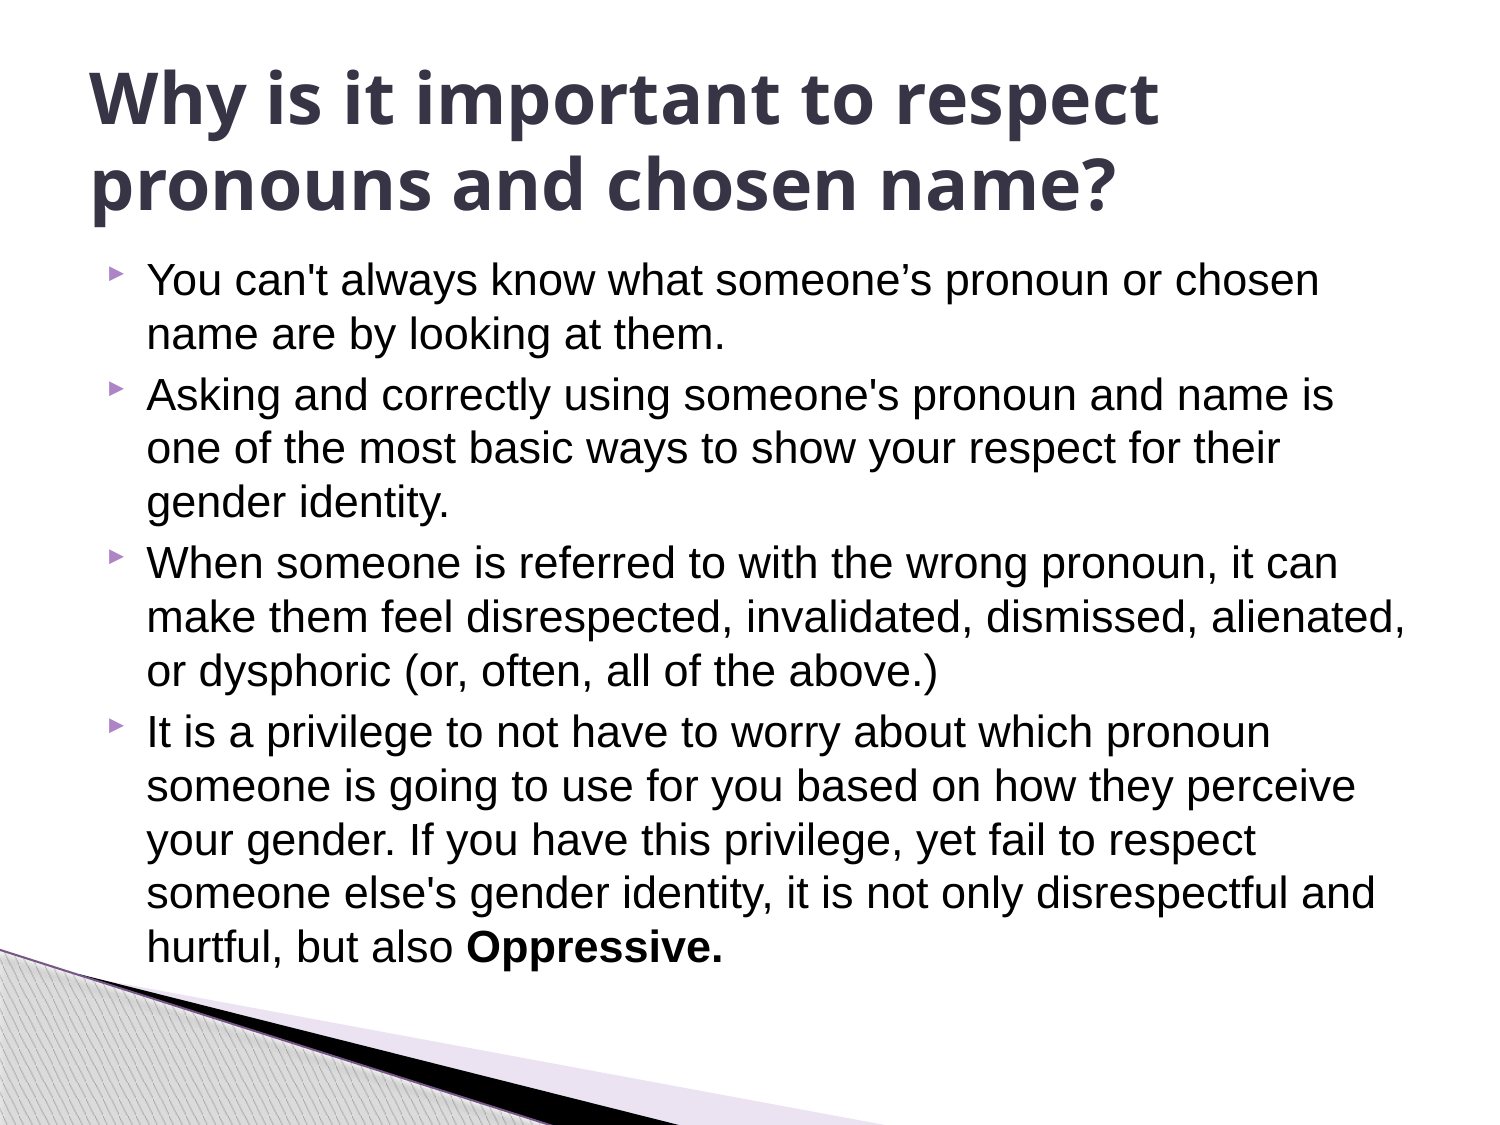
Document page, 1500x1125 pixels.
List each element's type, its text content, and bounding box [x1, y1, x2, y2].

title Why is it important to respect pronouns and chosen name? [75, 45, 1425, 233]
list You can't always know what someone’s pronoun or chosen name are by looking at them. Asking and correctly using someone's pronoun and name is one of the most basic ways to show your respect for their gender identity. When someone is referred to with the wrong pronoun, it can make them feel disrespected, invalidated, dismissed, alienated, or dysphoric (or, often, all of the above.) It is a privilege to not have to worry about which pronoun someone is going to use for you based on how they perceive your gender. If you have this privilege, yet fail to respect someone else's gender identity, it is not only disrespectful and hurtful, but also Oppressive. [75, 243, 1425, 986]
